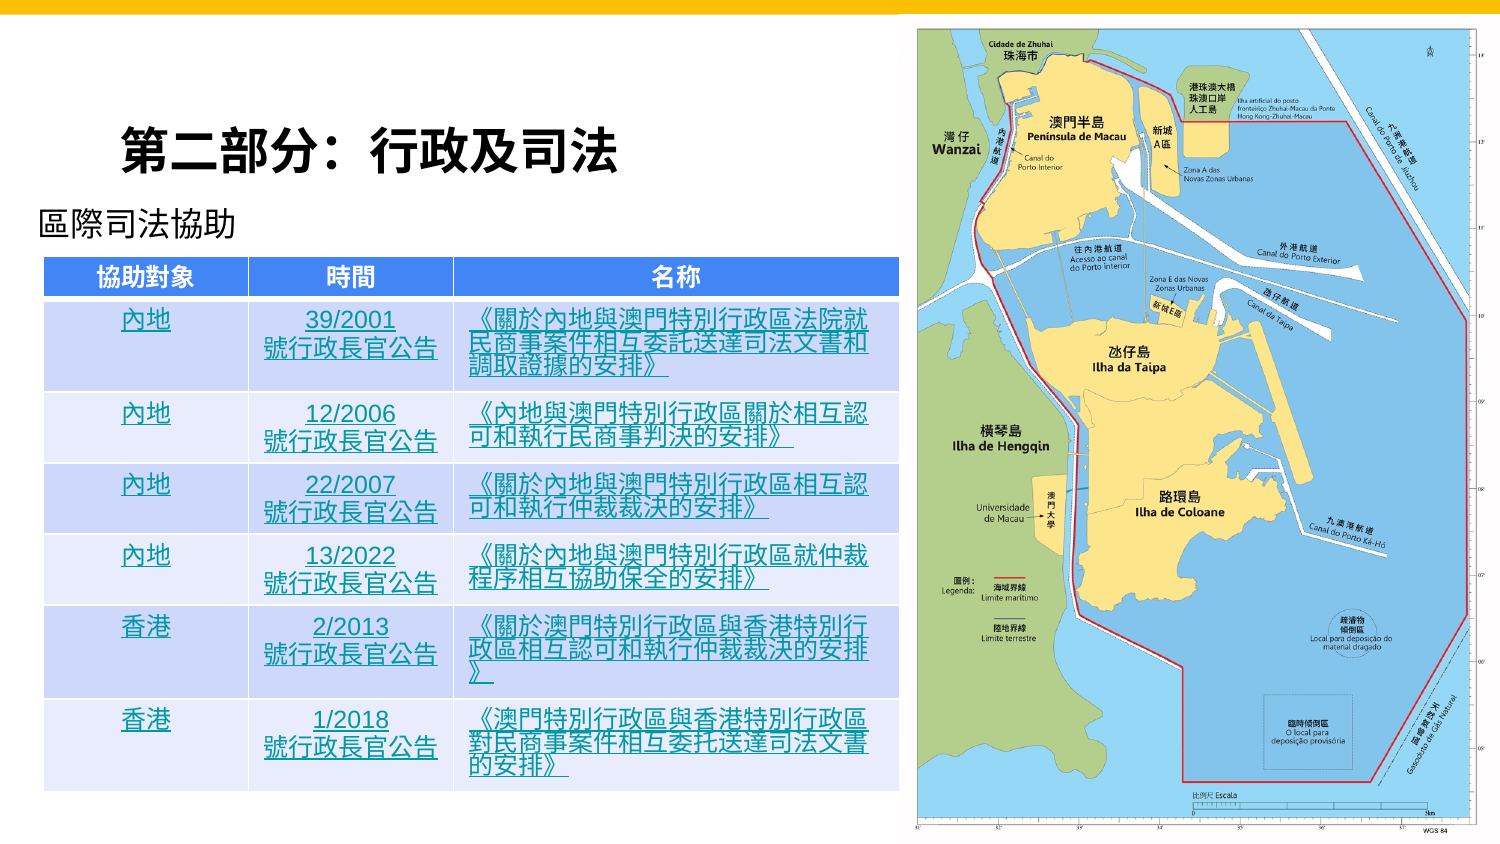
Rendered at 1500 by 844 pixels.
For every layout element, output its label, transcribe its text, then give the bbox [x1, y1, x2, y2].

table_cell 內地 [44, 535, 248, 604]
table_cell 內地 [44, 302, 248, 391]
table_cell 香港 [44, 606, 248, 698]
table_cell 《關於澳門特別行政區與香港特別行政區相互認可和執行仲裁裁決的安排》 [454, 606, 893, 698]
picture [898, 14, 1500, 844]
table_cell 內地 [44, 393, 248, 462]
table_header 名称 [454, 257, 893, 296]
text_box 區際司法協助 [22, 188, 877, 473]
table_cell 《內地與澳門特別行政區關於相互認可和執行民商事判決的安排》 [454, 393, 893, 462]
table_cell 39/2001號行政長官公告 [249, 302, 453, 391]
title 第二部分：行政及司法 [104, 104, 834, 188]
table_cell 2/2013號行政長官公告 [249, 606, 453, 698]
table_cell 內地 [44, 464, 248, 533]
table_cell 《關於內地與澳門特別行政區相互認可和執行仲裁裁決的安排》 [454, 464, 893, 533]
table_header 時間 [249, 257, 453, 296]
text_box [0, 0, 1500, 15]
table_cell 《關於內地與澳門特別行政區就仲裁程序相互協助保全的安排》 [454, 535, 893, 604]
table_cell 22/2007號行政長官公告 [249, 464, 453, 533]
table_cell 《澳門特別行政區與香港特別行政區對民商事案件相互委托送達司法文書的安排》 [454, 700, 893, 791]
table_cell 香港 [44, 700, 248, 791]
table_cell 13/2022號行政長官公告 [249, 535, 453, 604]
table_cell 12/2006號行政長官公告 [249, 393, 453, 462]
table_cell 1/2018號行政長官公告 [249, 700, 453, 791]
table_header 協助對象 [44, 257, 248, 296]
table_cell 《關於內地與澳門特別行政區法院就民商事案件相互委託送達司法文書和調取證據的安排》 [454, 302, 893, 391]
